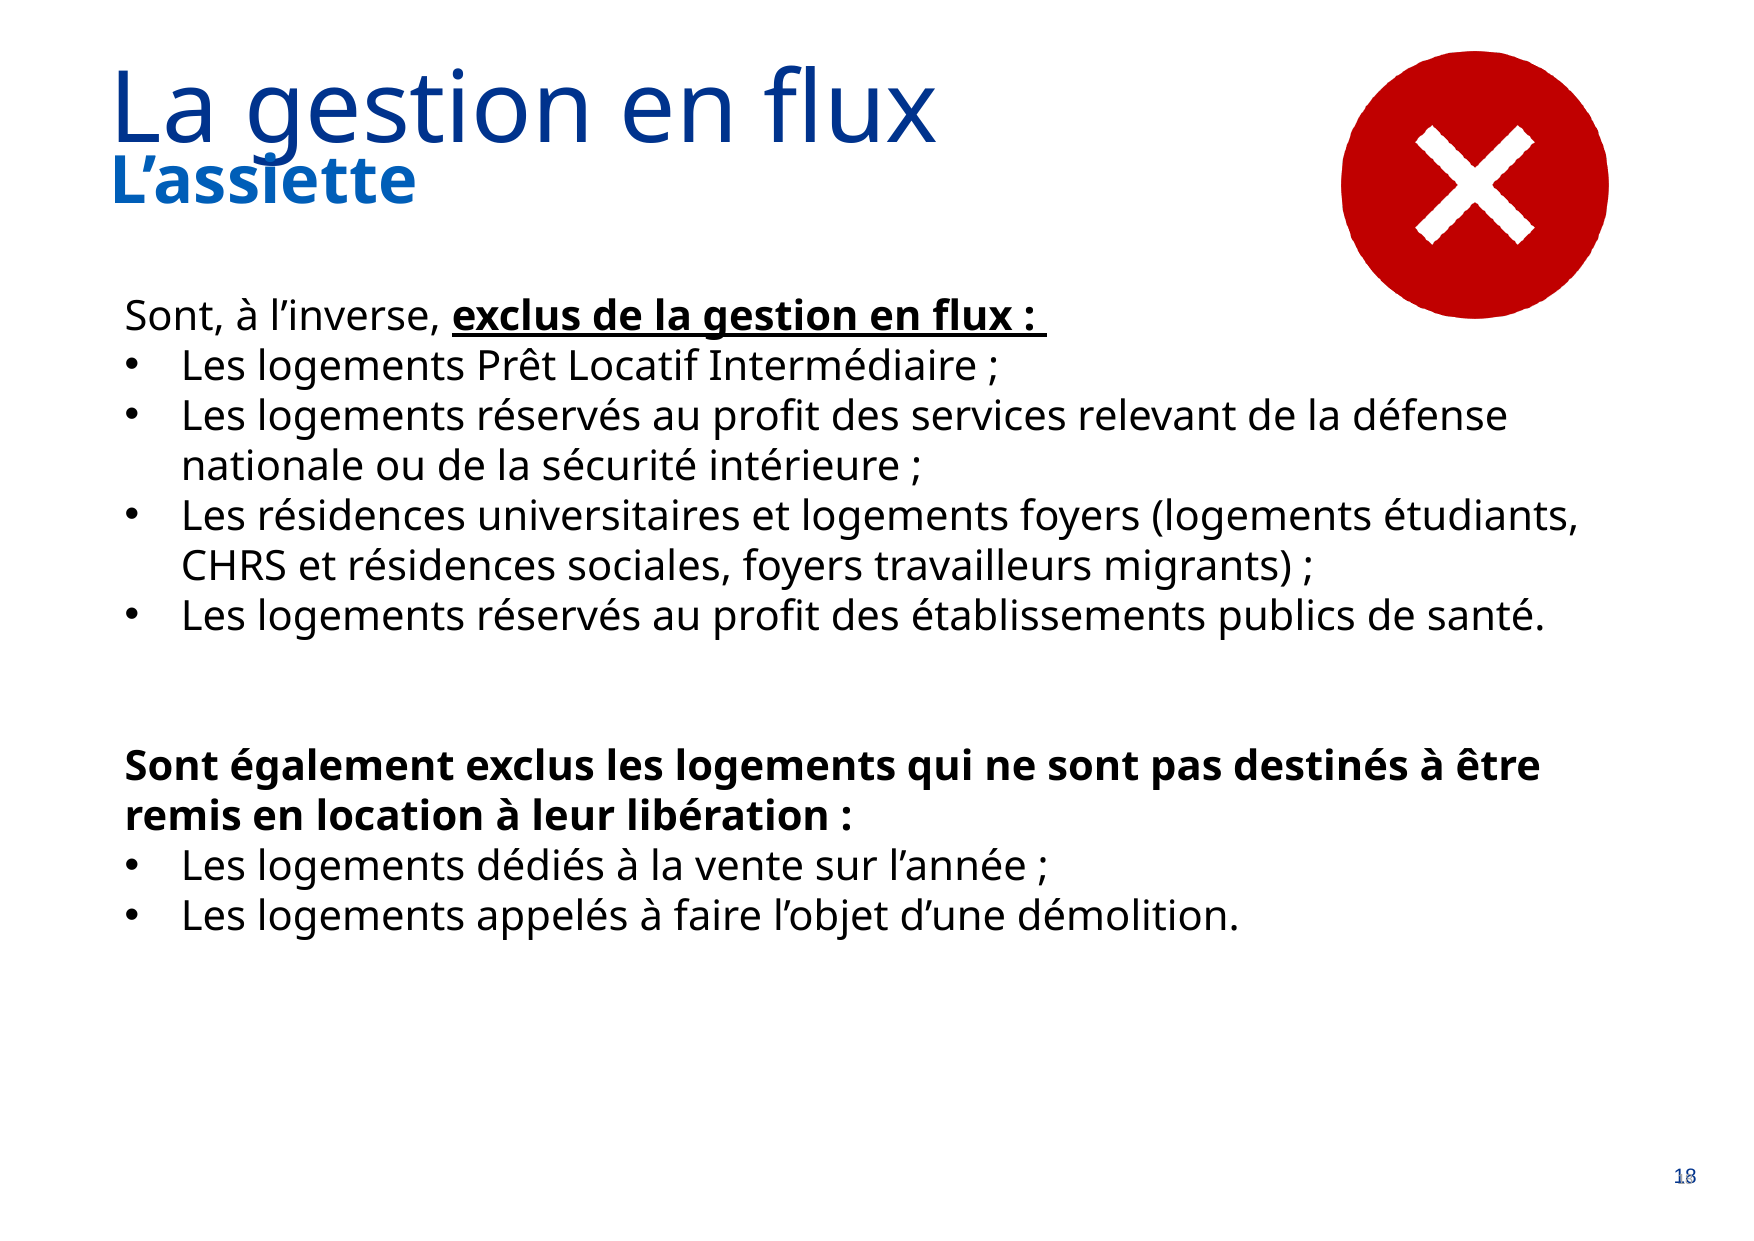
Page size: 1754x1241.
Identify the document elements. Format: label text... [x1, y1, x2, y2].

text_box Sont, à l’inverse, exclus de la gestion en flux : Les logements Prêt Locatif Intermédiaire ; Les logements réservés au profit des services relevant de la défense nationale ou de la sécurité intérieure ; Les résidences universitaires et logements foyers (logements étudiants, CHRS et résidences sociales, foyers travailleurs migrants) ; Les logements réservés au profit des établissements publics de santé. Sont également exclus les logements qui ne sont pas destinés à être remis en location à leur libération : Les logements dédiés à la vente sur l’année ; Les logements appelés à faire l’objet d’une démolition. [109, 281, 1666, 947]
picture [1305, 14, 1645, 354]
text_box La gestion en flux L’assiette [109, 75, 1300, 203]
